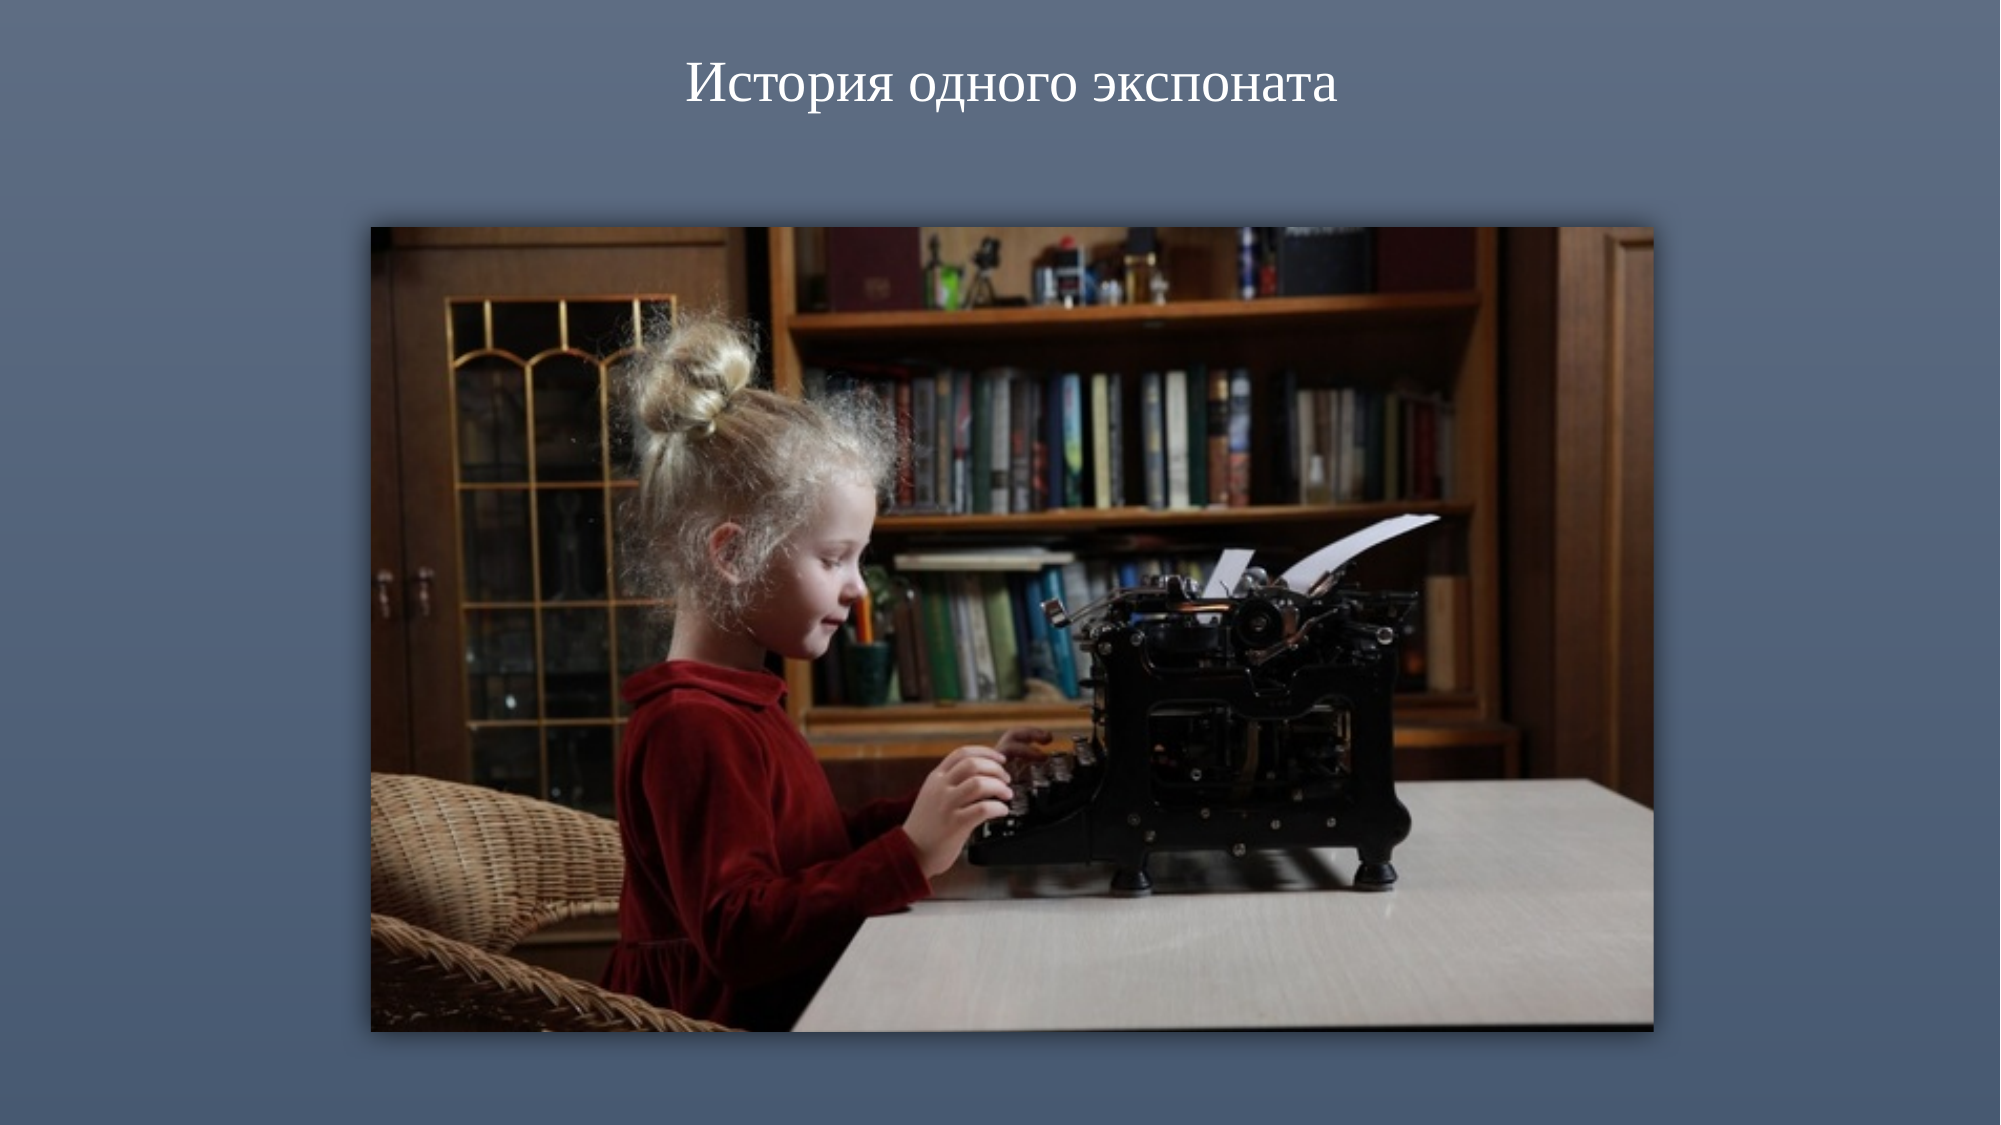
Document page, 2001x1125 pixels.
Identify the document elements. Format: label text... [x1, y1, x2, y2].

picture [370, 227, 1654, 1032]
text_box История одного экспоната [670, 36, 1354, 121]
